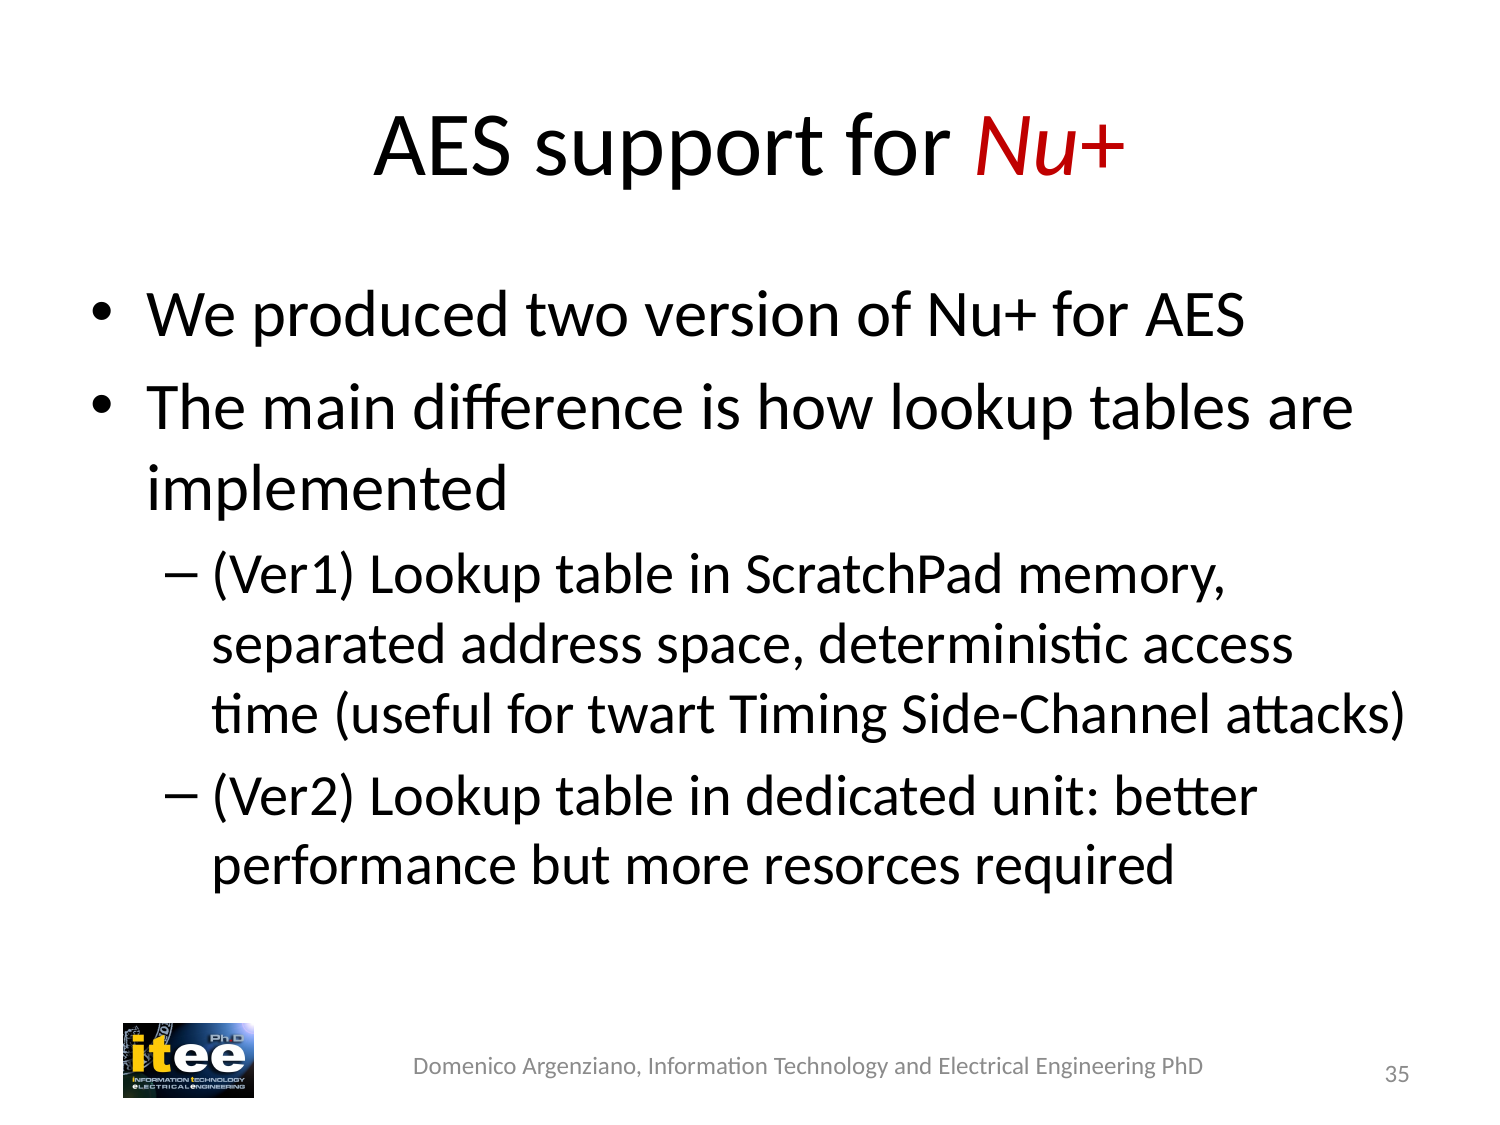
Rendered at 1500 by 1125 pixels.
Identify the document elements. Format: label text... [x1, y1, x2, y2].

list We produced two version of Nu+ for AES The main difference is how lookup tables are implemented (Ver1) Lookup table in ScratchPad memory, separated address space, deterministic access time (useful for twart Timing Side-Channel attacks) (Ver2) Lookup table in dedicated unit: better performance but more resorces required [75, 262, 1425, 1005]
footer Domenico Argenziano, Information Technology and Electrical Engineering PhD [360, 1035, 1258, 1095]
picture [123, 1023, 254, 1098]
title AES support for Nu+ [75, 45, 1425, 233]
slide_number 35 [1074, 1042, 1425, 1103]
